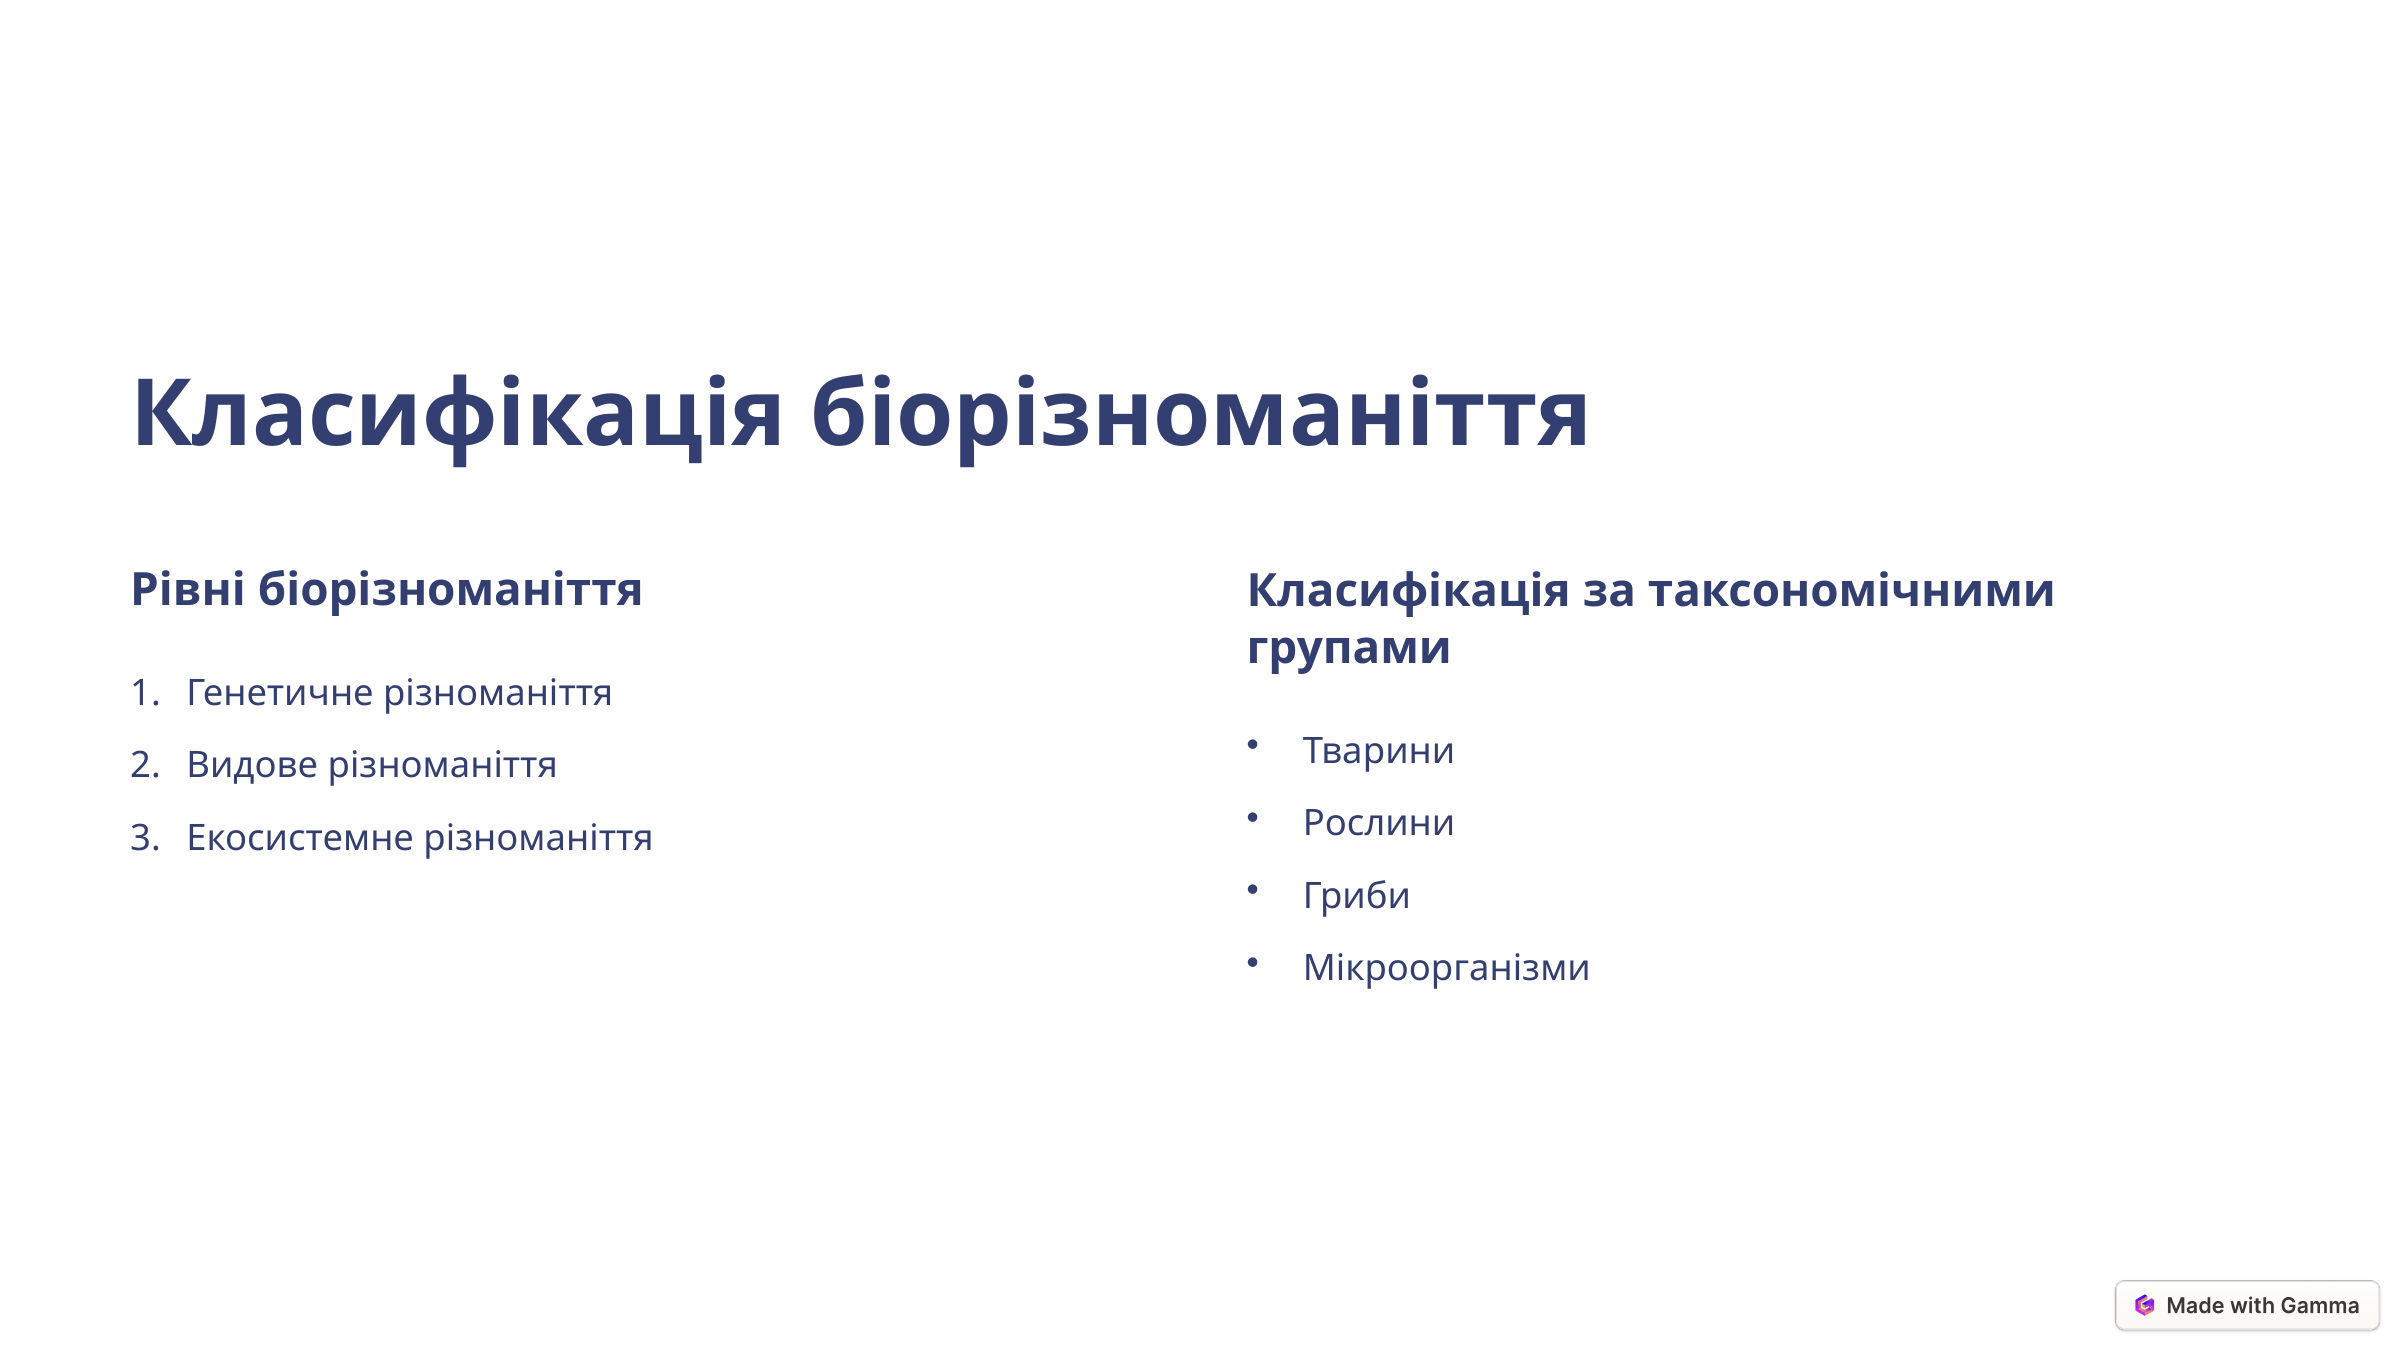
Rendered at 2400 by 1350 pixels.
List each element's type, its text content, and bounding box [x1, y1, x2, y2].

text_box Класифікація біорізноманіття [130, 348, 1971, 465]
text_box Класифікація за таксономічними групами [1246, 557, 2271, 675]
text_box Гриби [1246, 856, 2271, 916]
picture [2106, 1271, 2389, 1339]
text_box Мікроорганізми [1246, 928, 2271, 989]
text_box Тварини [1246, 711, 2271, 771]
text_box Генетичне різноманіття [130, 653, 1155, 713]
text_box Рослини [1246, 783, 2271, 844]
text_box Видове різноманіття [130, 725, 1155, 786]
text_box Екосистемне різноманіття [130, 798, 1155, 858]
text_box Рівні біорізноманіття [130, 557, 763, 616]
